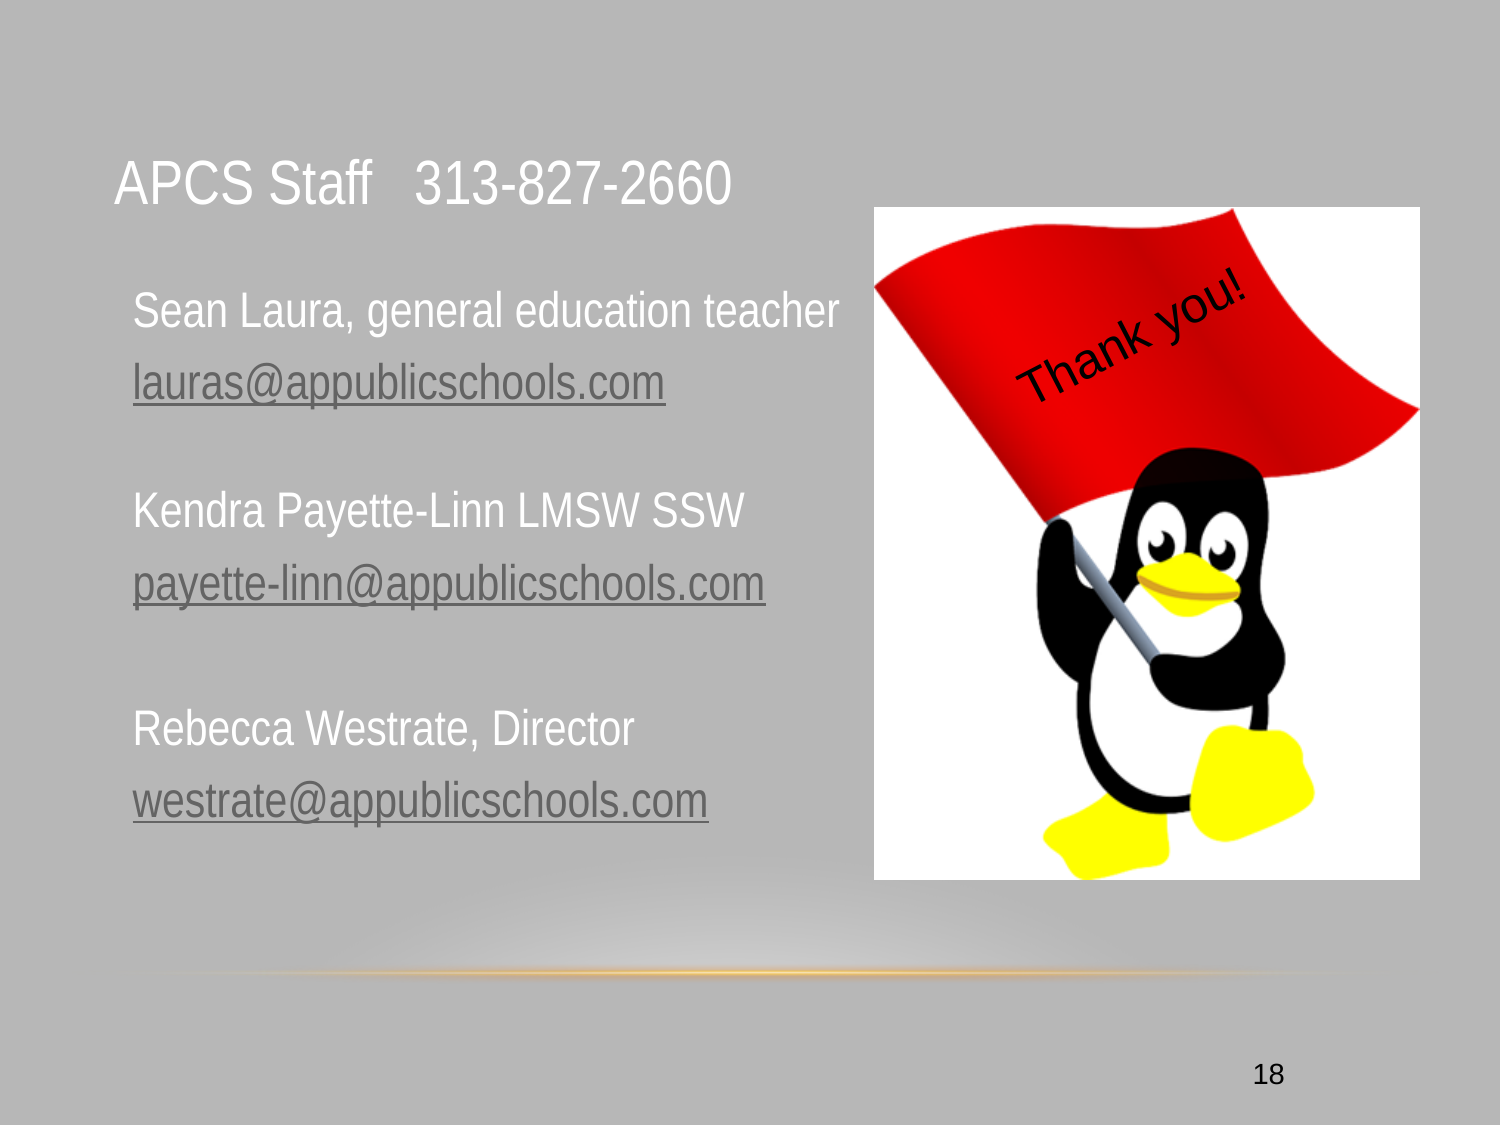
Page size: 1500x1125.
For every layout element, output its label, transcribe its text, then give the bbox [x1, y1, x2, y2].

list Sean Laura, general education teacher lauras@appublicschools.com Kendra Payette-Linn LMSW SSW payette-linn@appublicschools.com Rebecca Westrate, Director westrate@appublicschools.com [99, 262, 1400, 938]
slide_number ‹#› [1237, 1042, 1400, 1103]
title APCS Staff 313-827-2660 [99, 45, 1400, 233]
picture [0, 0, 1500, 1125]
